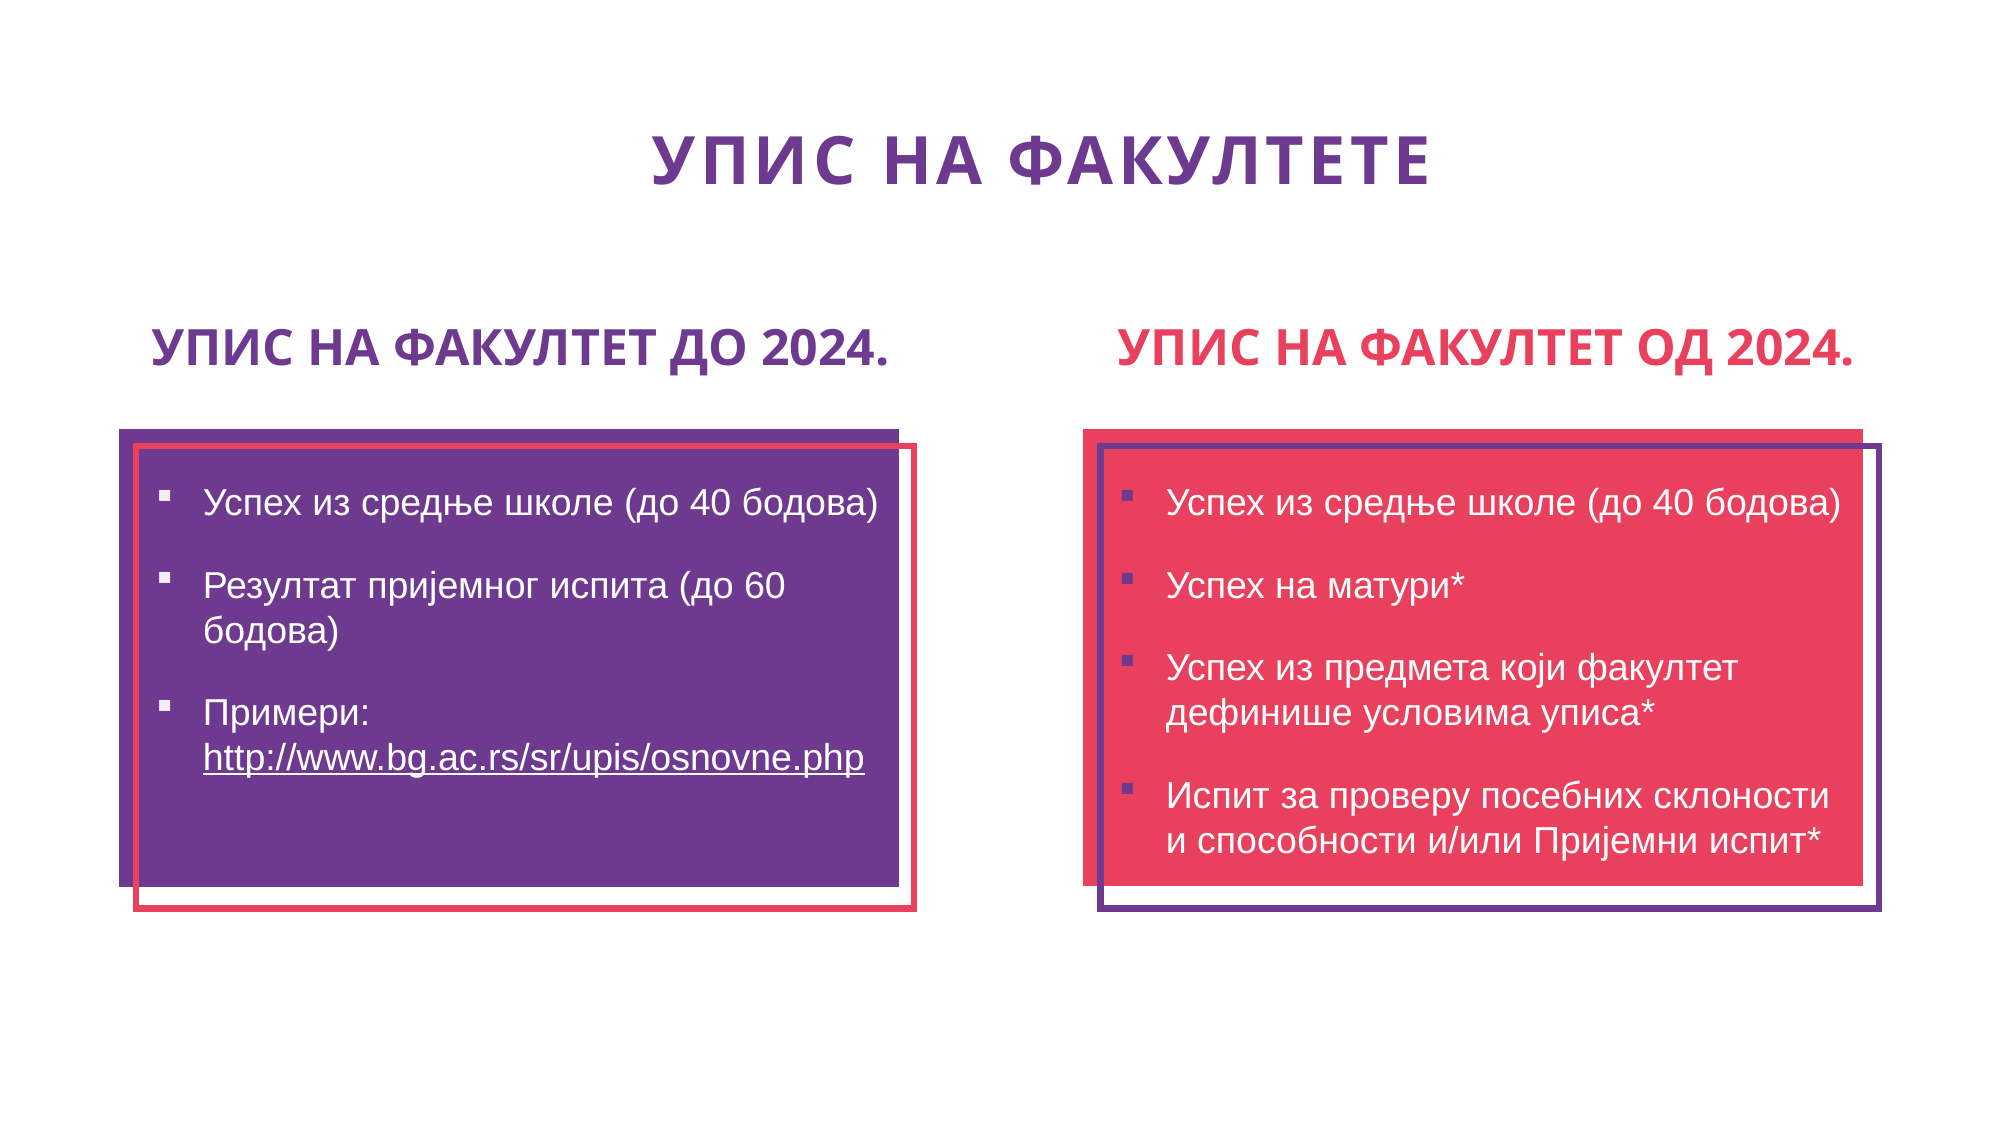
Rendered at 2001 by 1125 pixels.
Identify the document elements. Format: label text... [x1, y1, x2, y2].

text_box УПИС НА ФАКУЛТЕТ ОД 2024. [1066, 308, 1919, 384]
text_box [1083, 429, 1863, 886]
text_box УПИС НА ФАКУЛТЕТ ДO 2024. [99, 308, 955, 384]
text_box Успех из средње школе (до 40 бодова) Резултат пријемног испита (до 60 бодова) Примери: http://www.bg.ac.rs/sr/upis/osnovne.php [141, 470, 896, 786]
text_box [135, 445, 915, 909]
text_box [119, 429, 899, 887]
text_box УПИС НА ФАКУЛТЕТЕ [221, 110, 1863, 205]
text_box [1099, 445, 1880, 909]
